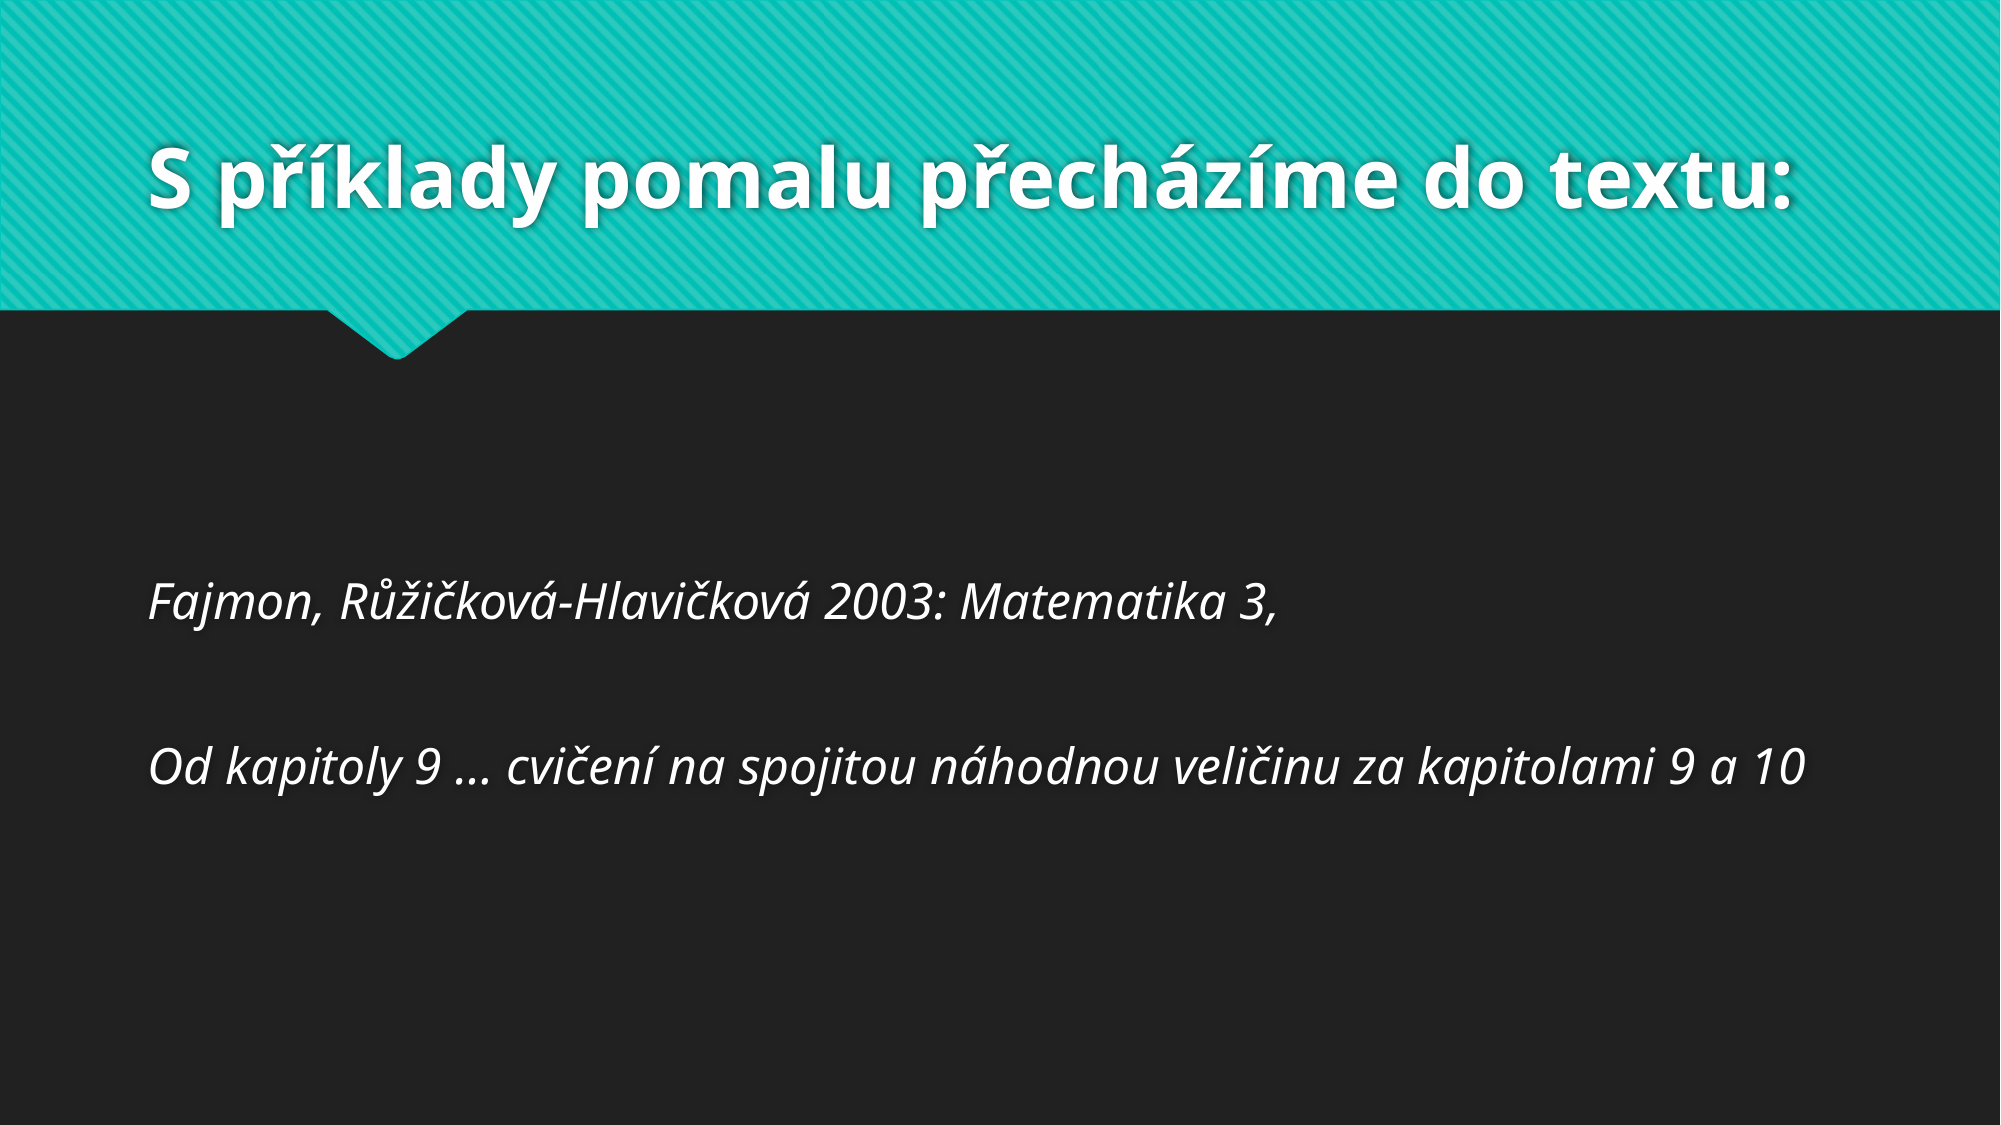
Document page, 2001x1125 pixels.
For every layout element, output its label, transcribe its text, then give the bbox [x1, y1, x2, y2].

title S příklady pomalu přecházíme do textu: [132, 73, 1868, 233]
list Fajmon, Růžičková-Hlavičková 2003: Matematika 3, Od kapitoly 9 … cvičení na spojitou náhodnou veličinu za kapitolami 9 a 10 [132, 368, 1933, 1079]
